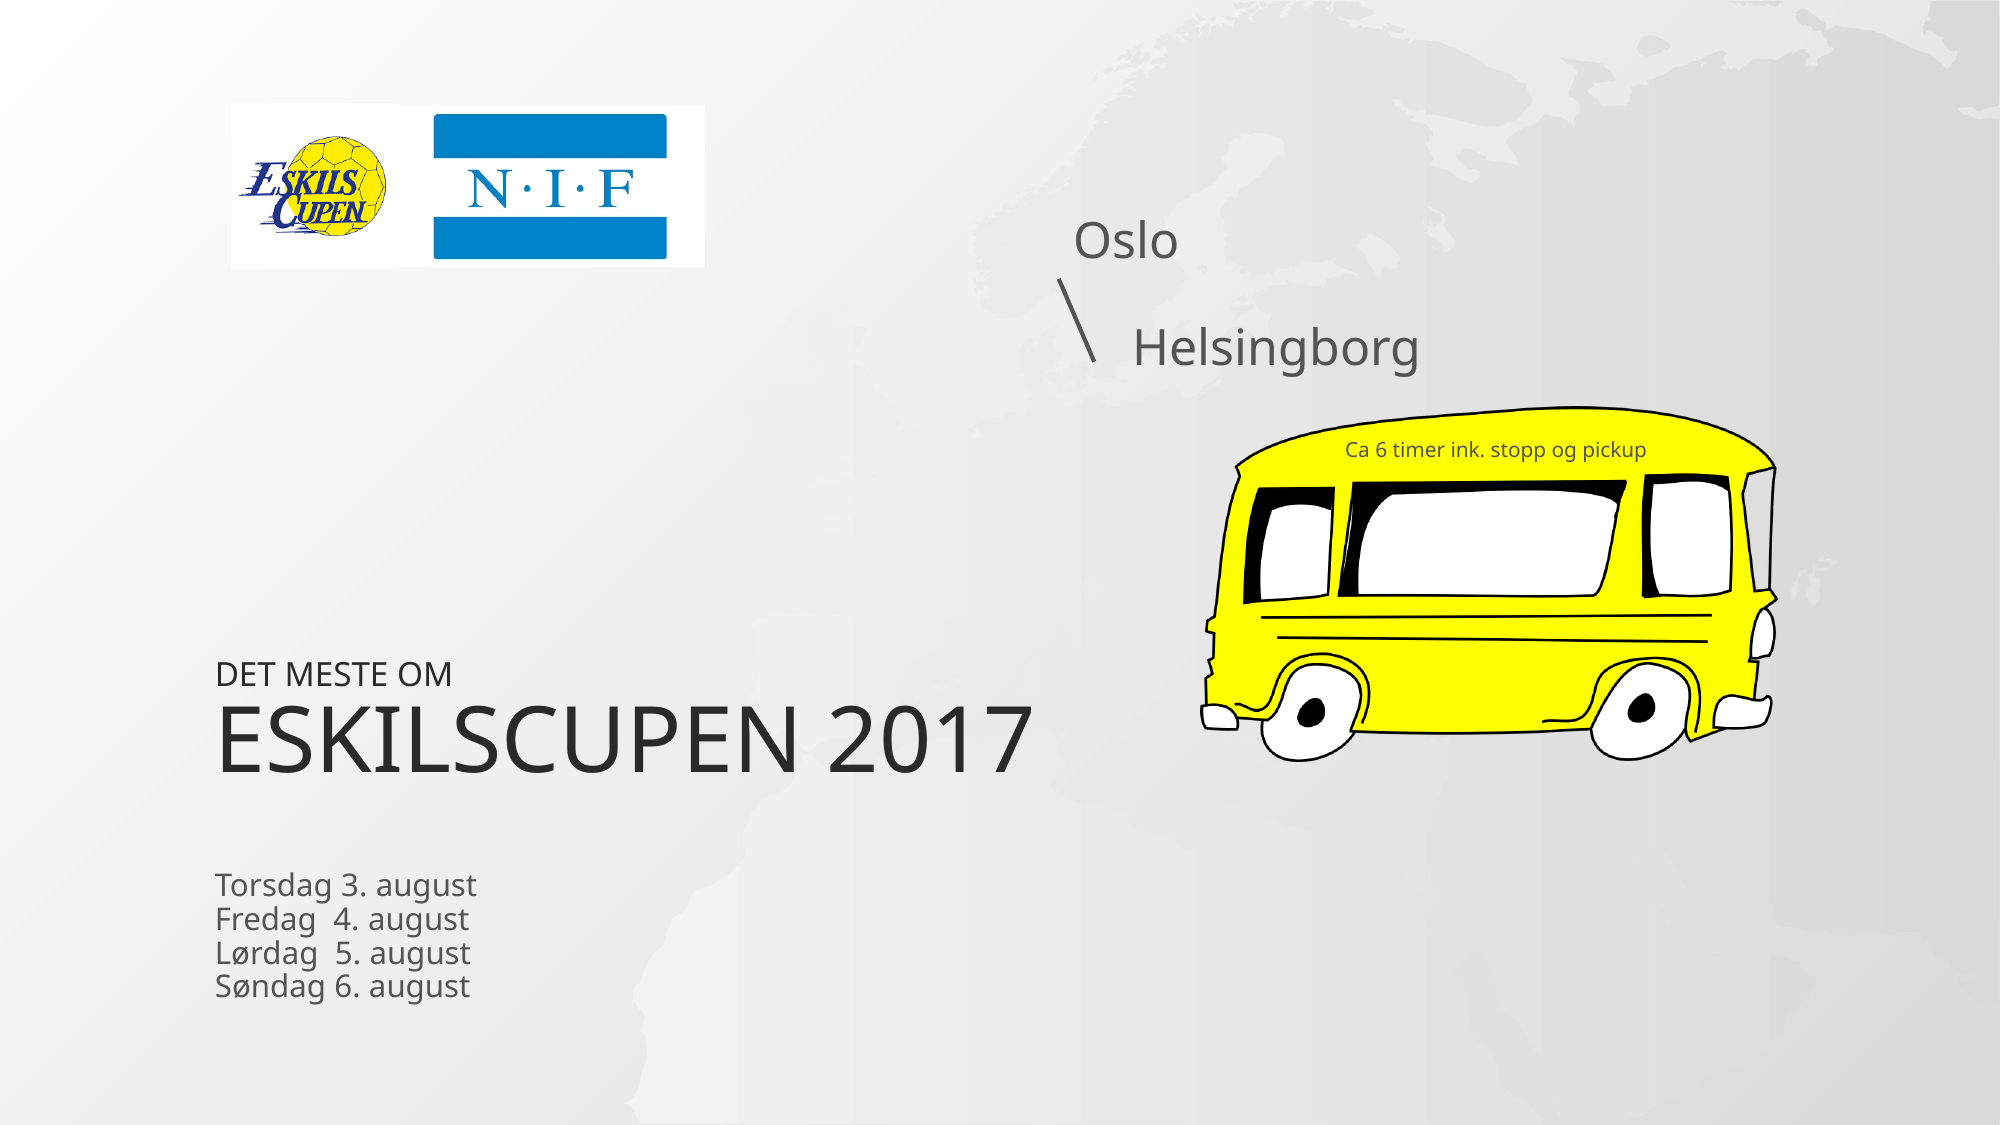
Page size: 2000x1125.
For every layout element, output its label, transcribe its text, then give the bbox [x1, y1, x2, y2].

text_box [1058, 278, 1095, 362]
title Det meste om Eskilscupen 2017 [199, 397, 1800, 800]
subtitle Torsdag 3. august Fredag 4. august Lørdag 5. august Søndag 6. august [199, 825, 1544, 1013]
text_box Helsingborg [1117, 314, 1437, 384]
text_box Oslo [1058, 208, 1201, 277]
picture [1200, 406, 1779, 762]
picture [231, 102, 706, 269]
